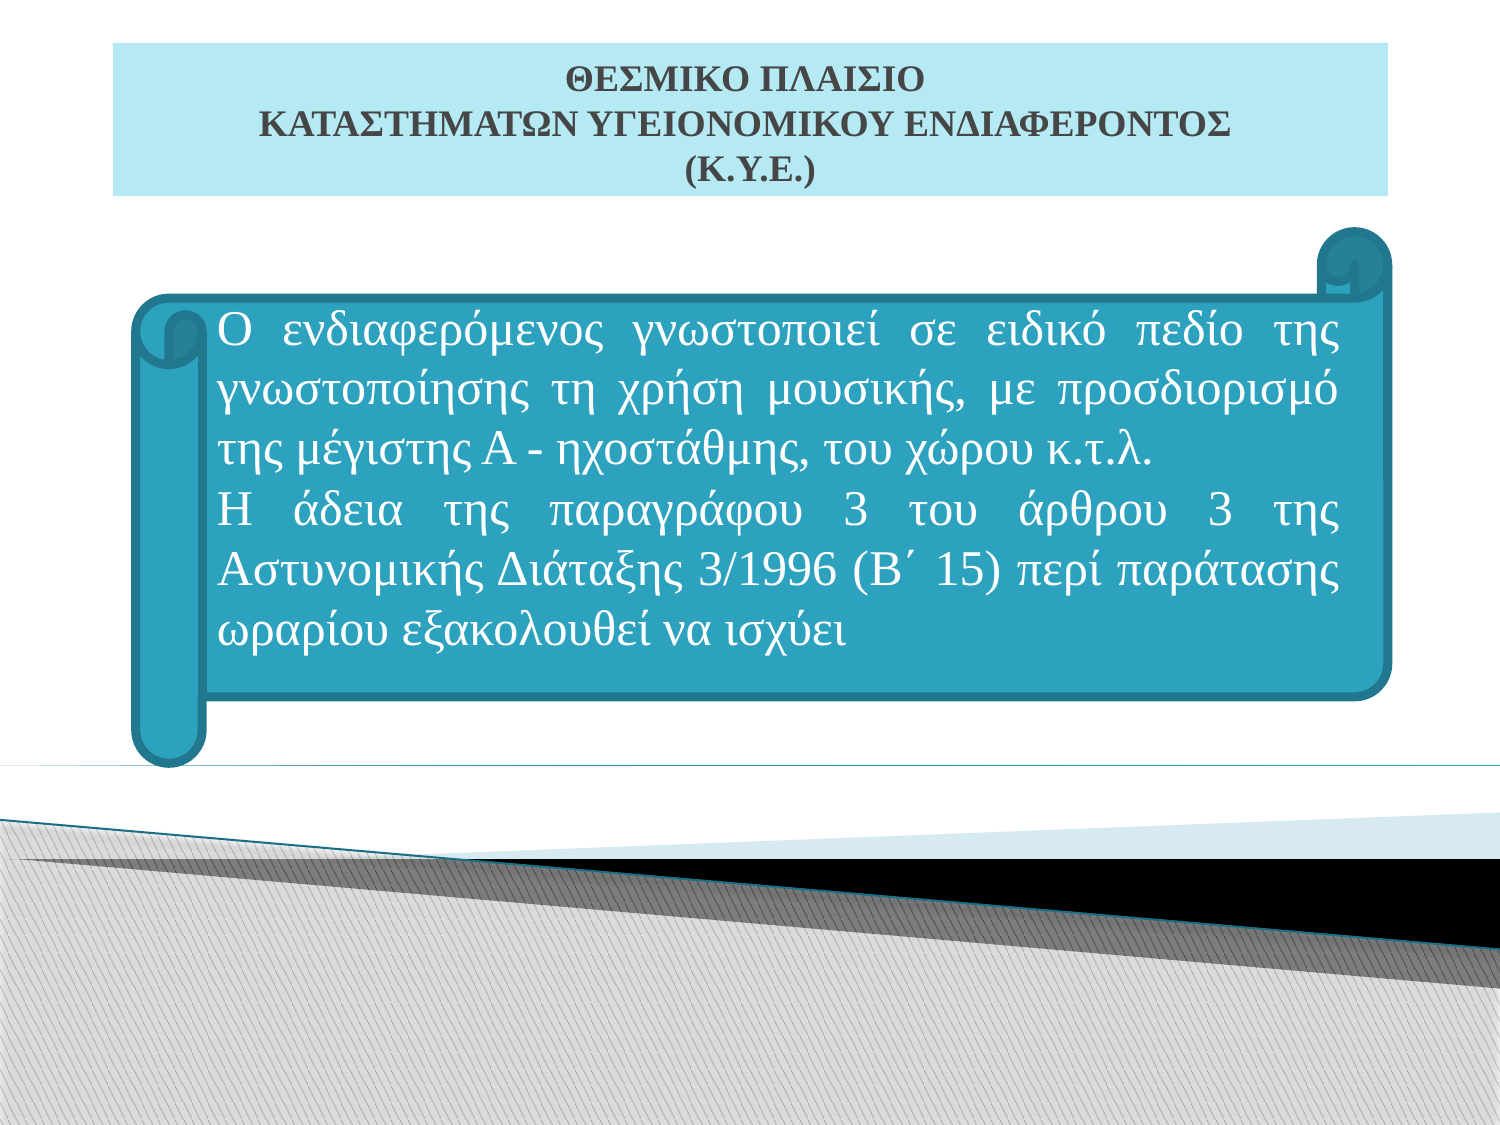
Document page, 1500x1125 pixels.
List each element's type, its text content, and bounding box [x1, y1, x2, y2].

title ΘΕΣΜΙΚΟ ΠΛΑΙΣΙΟ ΚΑΤΑΣΤΗΜΑΤΩΝ ΥΓΕΙΟΝΟΜΙΚΟΥ ΕΝΔΙΑΦΕΡΟΝΤΟΣ (Κ.Υ.Ε.) [112, 42, 1388, 197]
picture [5, 859, 1500, 989]
text_box Ο ενδιαφερόμενος γνωστοποιεί σε ειδικό πεδίο της γνωστοποίησης τη χρήση μουσικής, με προσδιορισμό της μέγιστης Α - ηχοστάθμης, του χώρου κ.τ.λ. Η άδεια της παραγράφου 3 του άρθρου 3 της Αστυνομικής Διάταξης 3/1996 (Β΄ 15) περί παράτασης ωραρίου εξακολουθεί να ισχύει [131, 227, 1393, 768]
